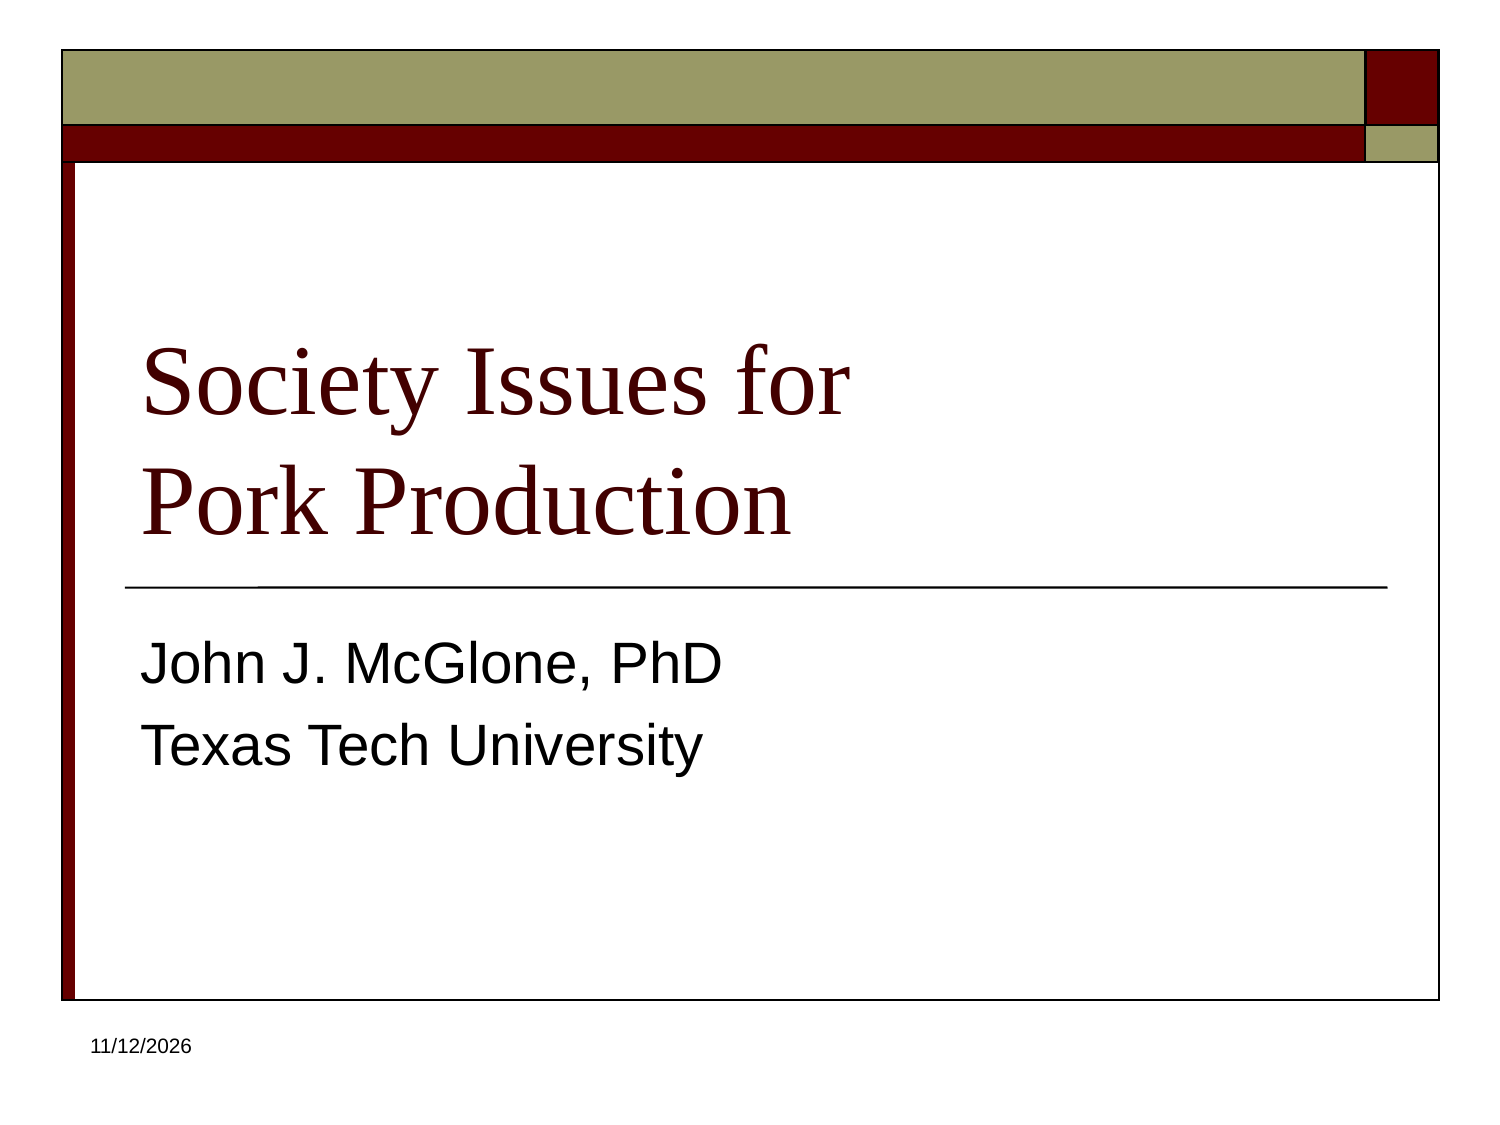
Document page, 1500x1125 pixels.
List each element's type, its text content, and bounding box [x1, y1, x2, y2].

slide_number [74, 1024, 426, 1101]
title Society Issues for Pork Production [124, 224, 1388, 563]
subtitle John J. McGlone, PhD Texas Tech University [124, 617, 1388, 956]
